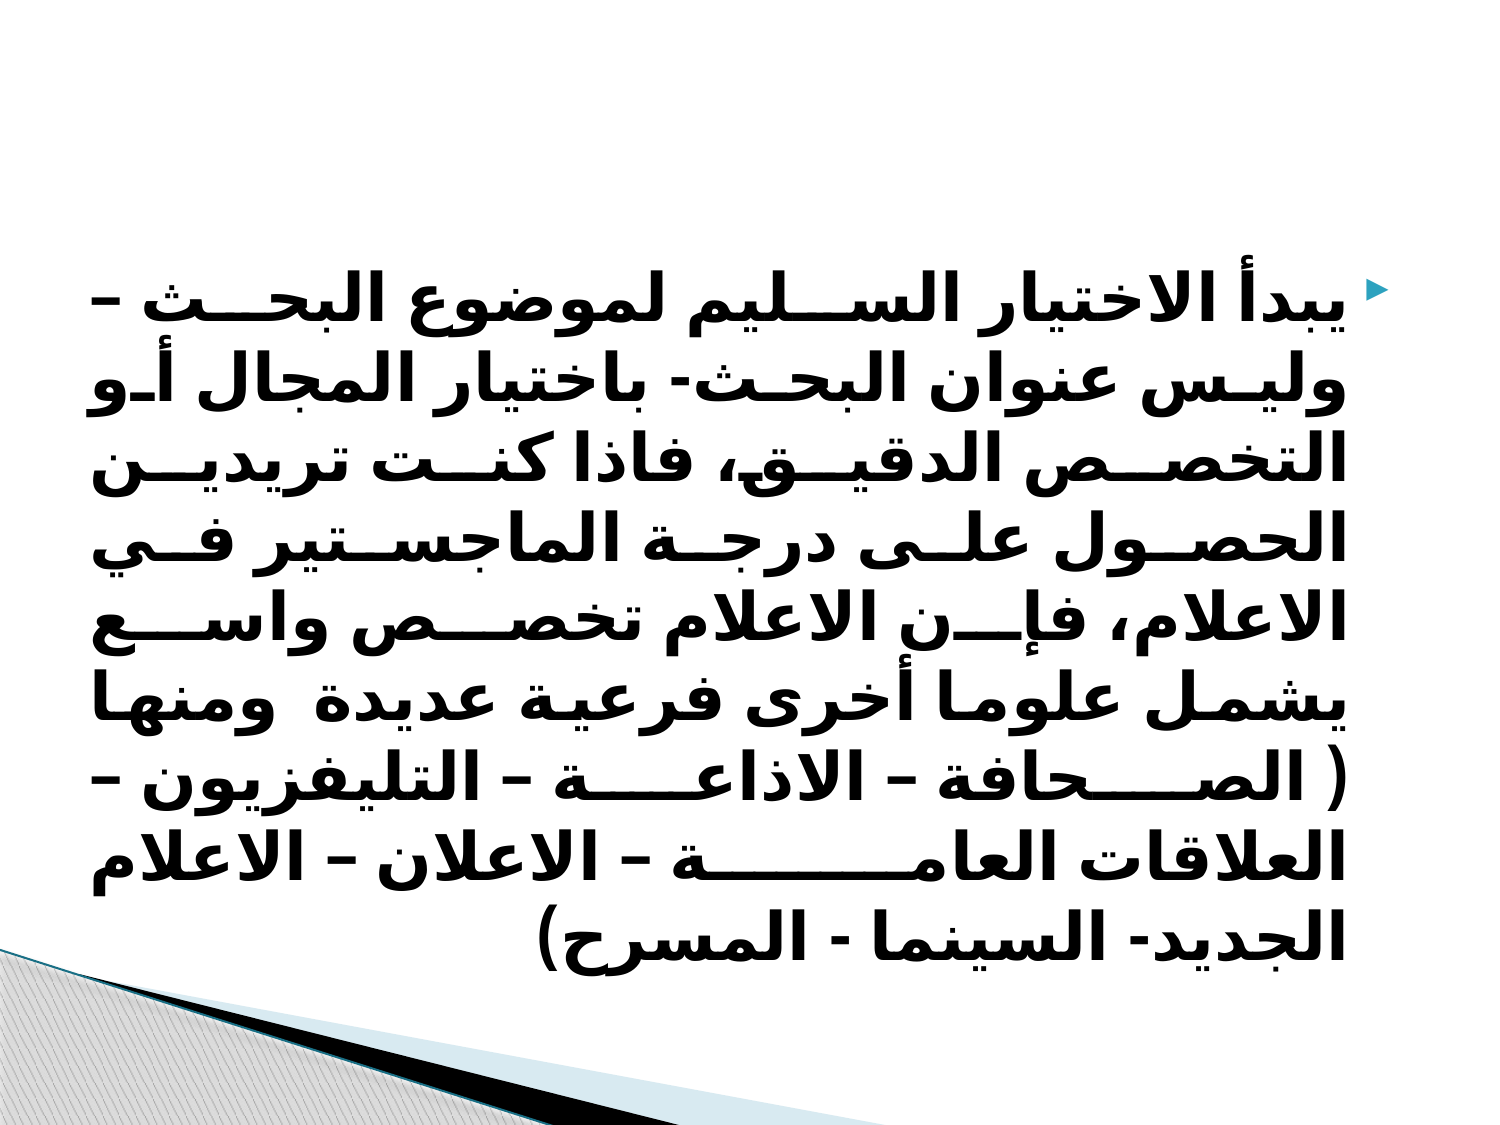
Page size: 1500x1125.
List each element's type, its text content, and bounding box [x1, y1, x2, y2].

list يبدأ الاختيار السليم لموضوع البحث – وليس عنوان البحث- باختيار المجال أو التخصص الدقيق، فاذا كنت تريدين الحصول على درجة الماجستير في الاعلام، فإن الاعلام تخصص واسع يشمل علوما أخرى فرعية عديدة ومنها ( الصحافة – الاذاعة – التليفزيون – العلاقات العامة – الاعلان – الاعلام الجديد- السينما - المسرح) [75, 243, 1425, 986]
